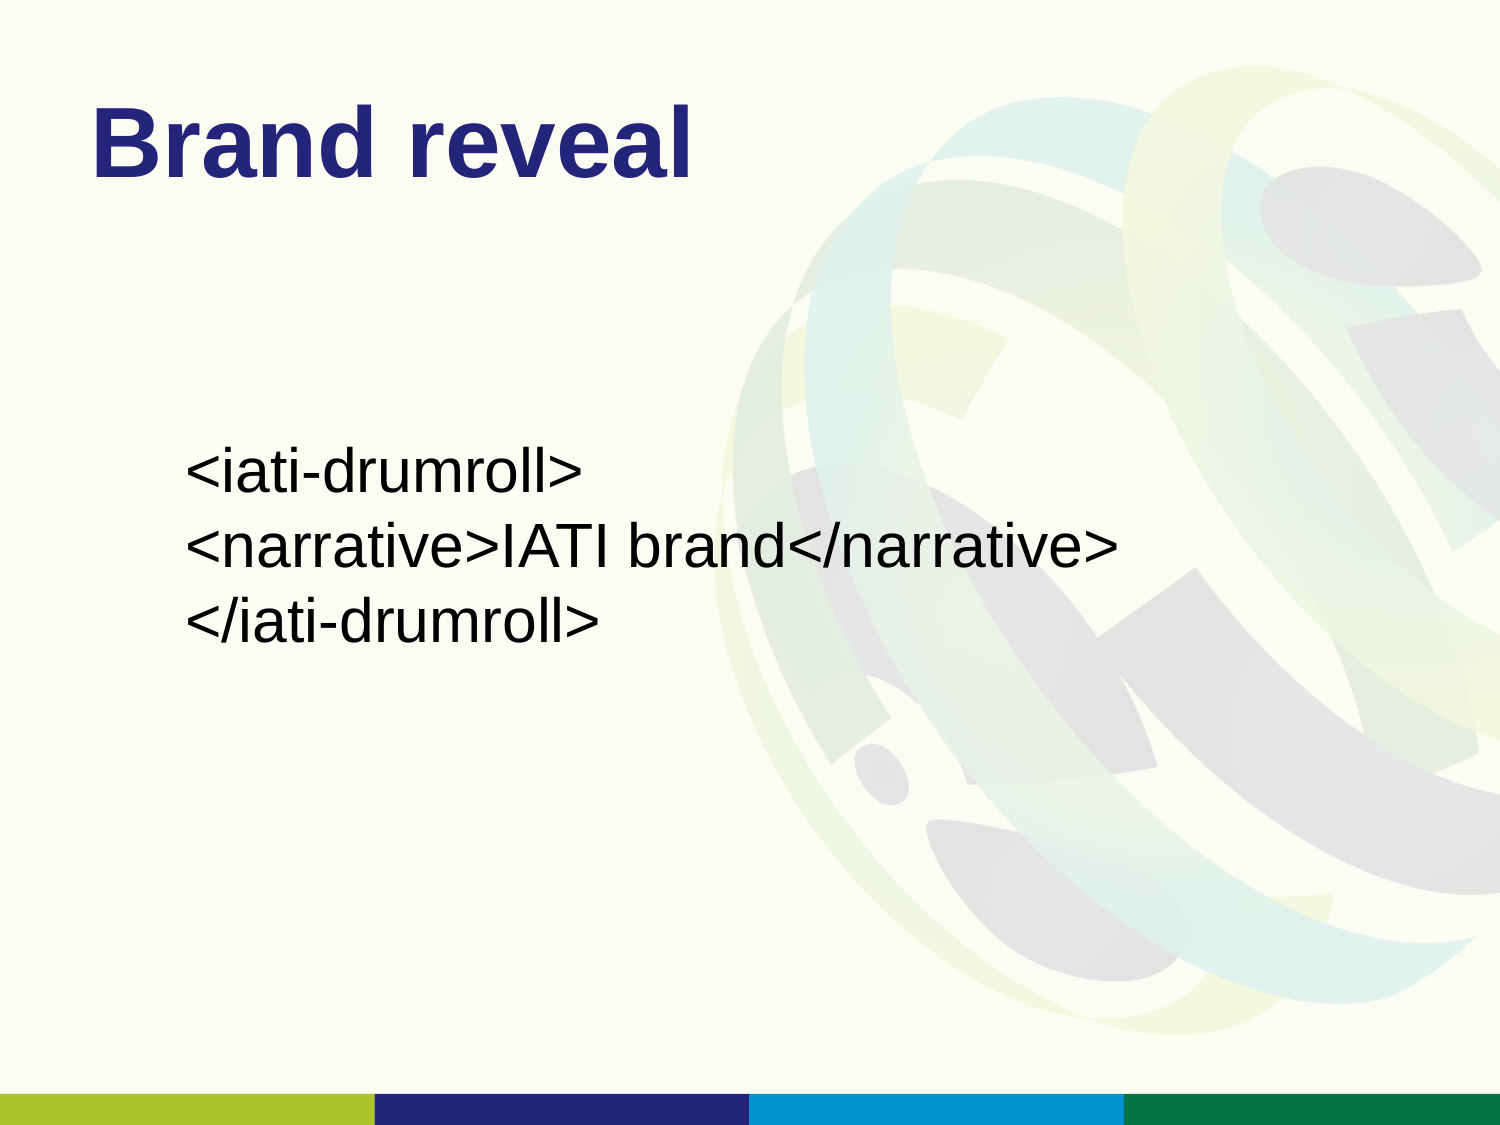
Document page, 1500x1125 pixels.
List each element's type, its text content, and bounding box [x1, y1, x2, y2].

text_box <iati-drumroll> <narrative>IATI brand</narrative> </iati-drumroll> [170, 296, 1386, 789]
title Brand reveal [75, 66, 1425, 209]
picture [714, 66, 1500, 1035]
